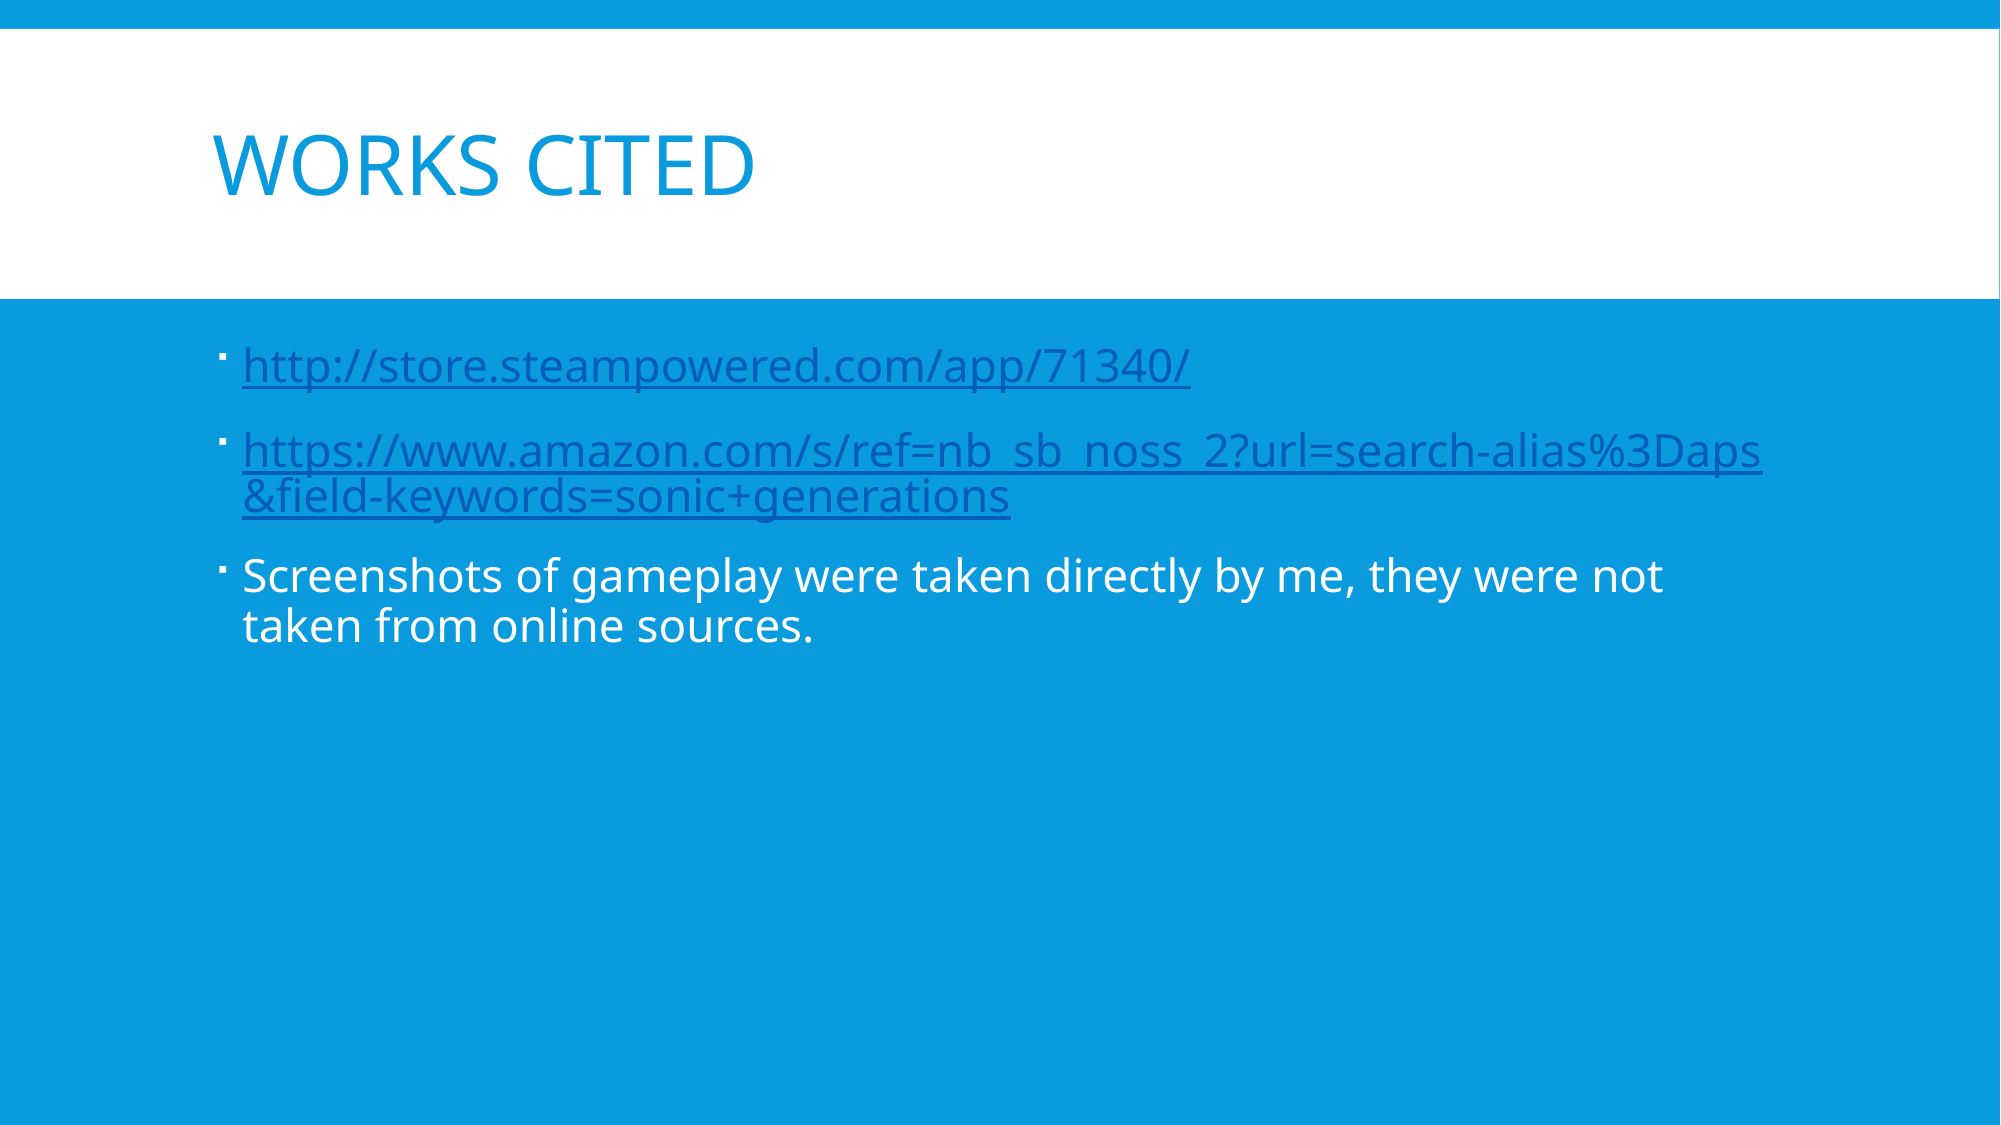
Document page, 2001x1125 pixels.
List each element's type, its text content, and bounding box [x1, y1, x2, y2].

title Works Cited [197, 46, 1803, 295]
list http://store.steampowered.com/app/71340/ https://www.amazon.com/s/ref=nb_sb_noss_2?url=search-alias%3Daps&field-keywords=sonic+generations Screenshots of gameplay were taken directly by me, they were not taken from online sources. [197, 329, 1803, 1020]
